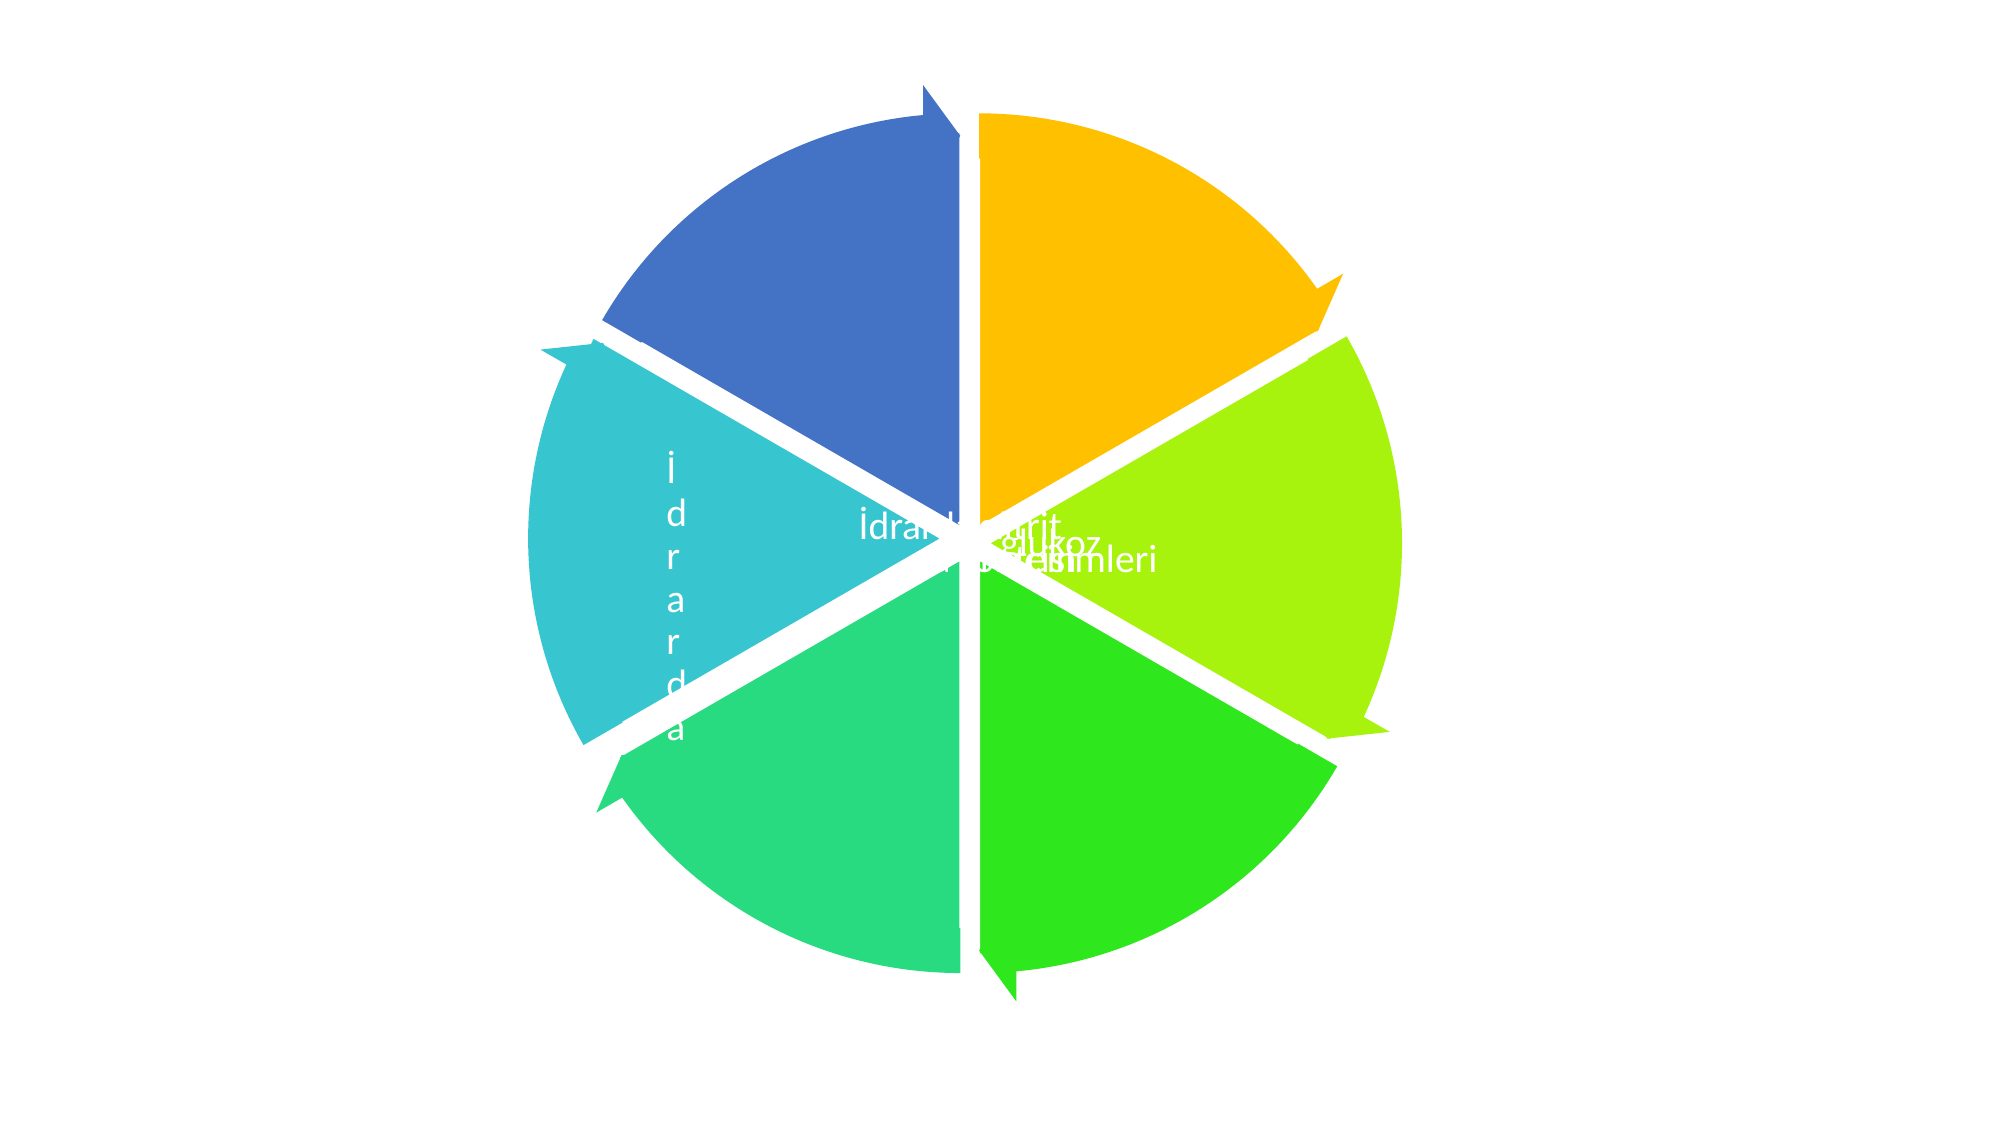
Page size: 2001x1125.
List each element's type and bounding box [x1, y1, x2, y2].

list [83, 73, 1856, 1014]
